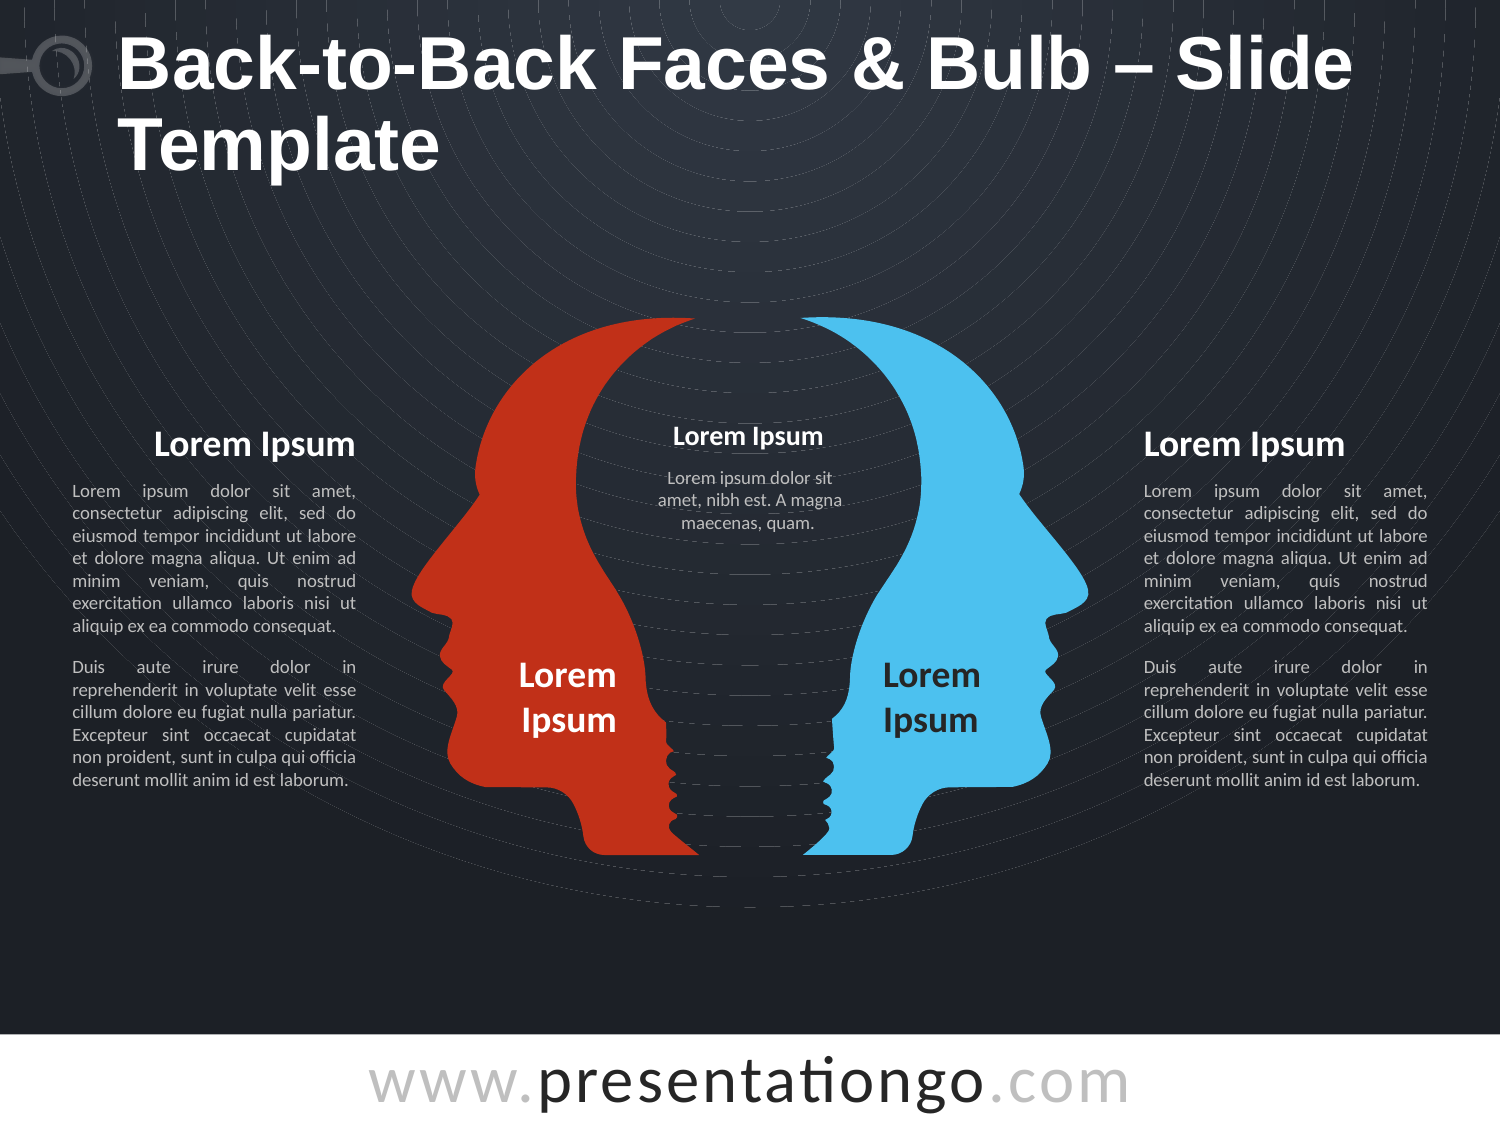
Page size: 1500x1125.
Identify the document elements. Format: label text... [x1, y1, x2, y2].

text_box Lorem Ipsum [883, 642, 1028, 748]
text_box [800, 317, 1089, 855]
text_box [411, 317, 700, 856]
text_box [1143, 411, 1428, 824]
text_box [655, 408, 845, 542]
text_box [72, 411, 357, 824]
title Back-to-Back Faces & Bulb – Slide Template [103, 17, 1500, 139]
text_box Lorem Ipsum [472, 642, 617, 748]
